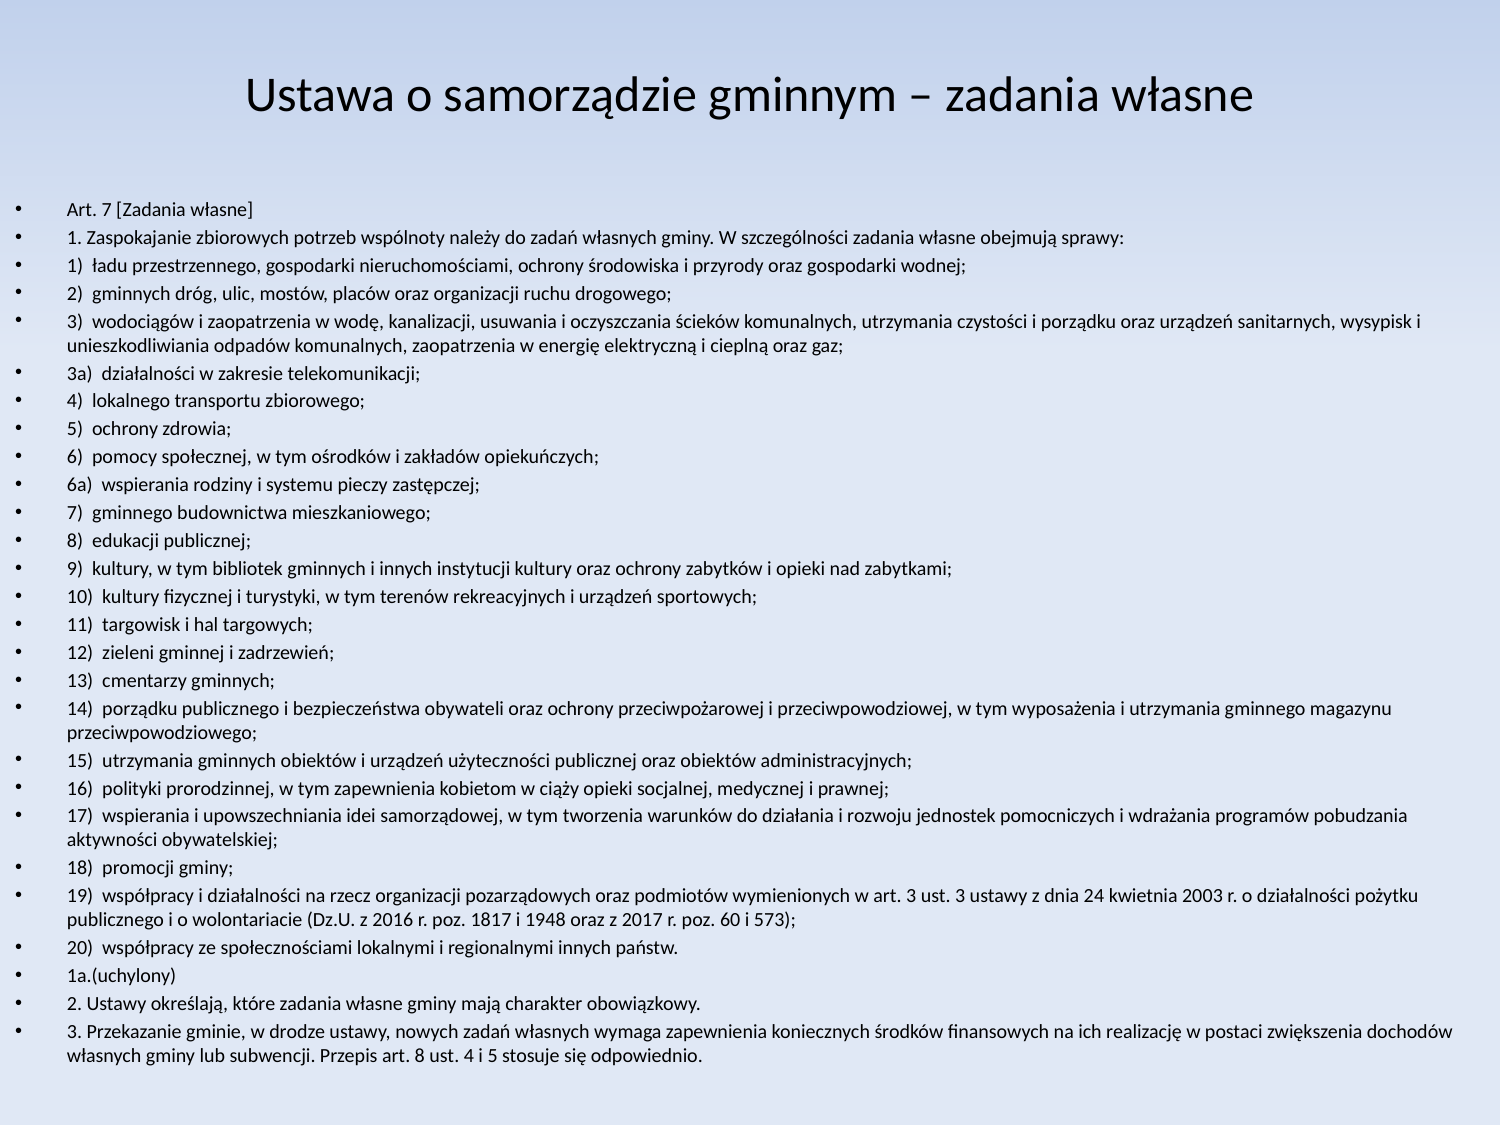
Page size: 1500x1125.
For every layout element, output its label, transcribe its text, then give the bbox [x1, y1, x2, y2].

list Art. 7 [Zadania własne] 1. Zaspokajanie zbiorowych potrzeb wspólnoty należy do zadań własnych gminy. W szczególności zadania własne obejmują sprawy: 1) ładu przestrzennego, gospodarki nieruchomościami, ochrony środowiska i przyrody oraz gospodarki wodnej; 2) gminnych dróg, ulic, mostów, placów oraz organizacji ruchu drogowego; 3) wodociągów i zaopatrzenia w wodę, kanalizacji, usuwania i oczyszczania ścieków komunalnych, utrzymania czystości i porządku oraz urządzeń sanitarnych, wysypisk i unieszkodliwiania odpadów komunalnych, zaopatrzenia w energię elektryczną i cieplną oraz gaz; 3a) działalności w zakresie telekomunikacji; 4) lokalnego transportu zbiorowego; 5) ochrony zdrowia; 6) pomocy społecznej, w tym ośrodków i zakładów opiekuńczych; 6a) wspierania rodziny i systemu pieczy zastępczej; 7) gminnego budownictwa mieszkaniowego; 8) edukacji publicznej; 9) kultury, w tym bibliotek gminnych i innych instytucji kultury oraz ochrony zabytków i opieki nad zabytkami; 10) kultury fizycznej i turystyki, w tym terenów rekreacyjnych i urządzeń sportowych; 11) targowisk i hal targowych; 12) zieleni gminnej i zadrzewień; 13) cmentarzy gminnych; 14) porządku publicznego i bezpieczeństwa obywateli oraz ochrony przeciwpożarowej i przeciwpowodziowej, w tym wyposażenia i utrzymania gminnego magazynu przeciwpowodziowego; 15) utrzymania gminnych obiektów i urządzeń użyteczności publicznej oraz obiektów administracyjnych; 16) polityki prorodzinnej, w tym zapewnienia kobietom w ciąży opieki socjalnej, medycznej i prawnej; 17) wspierania i upowszechniania idei samorządowej, w tym tworzenia warunków do działania i rozwoju jednostek pomocniczych i wdrażania programów pobudzania aktywności obywatelskiej; 18) promocji gminy; 19) współpracy i działalności na rzecz organizacji pozarządowych oraz podmiotów wymienionych w art. 3 ust. 3 ustawy z dnia 24 kwietnia 2003 r. o działalności pożytku publicznego i o wolontariacie (Dz.U. z 2016 r. poz. 1817 i 1948 oraz z 2017 r. poz. 60 i 573); 20) współpracy ze społecznościami lokalnymi i regionalnymi innych państw. 1a.(uchylony) 2. Ustawy określają, które zadania własne gminy mają charakter obowiązkowy. 3. Przekazanie gminie, w drodze ustawy, nowych zadań własnych wymaga zapewnienia koniecznych środków finansowych na ich realizację w postaci zwiększenia dochodów własnych gminy lub subwencji. Przepis art. 8 ust. 4 i 5 stosuje się odpowiednio. [0, 160, 1500, 1106]
title Ustawa o samorządzie gminnym – zadania własne [75, 45, 1425, 138]
